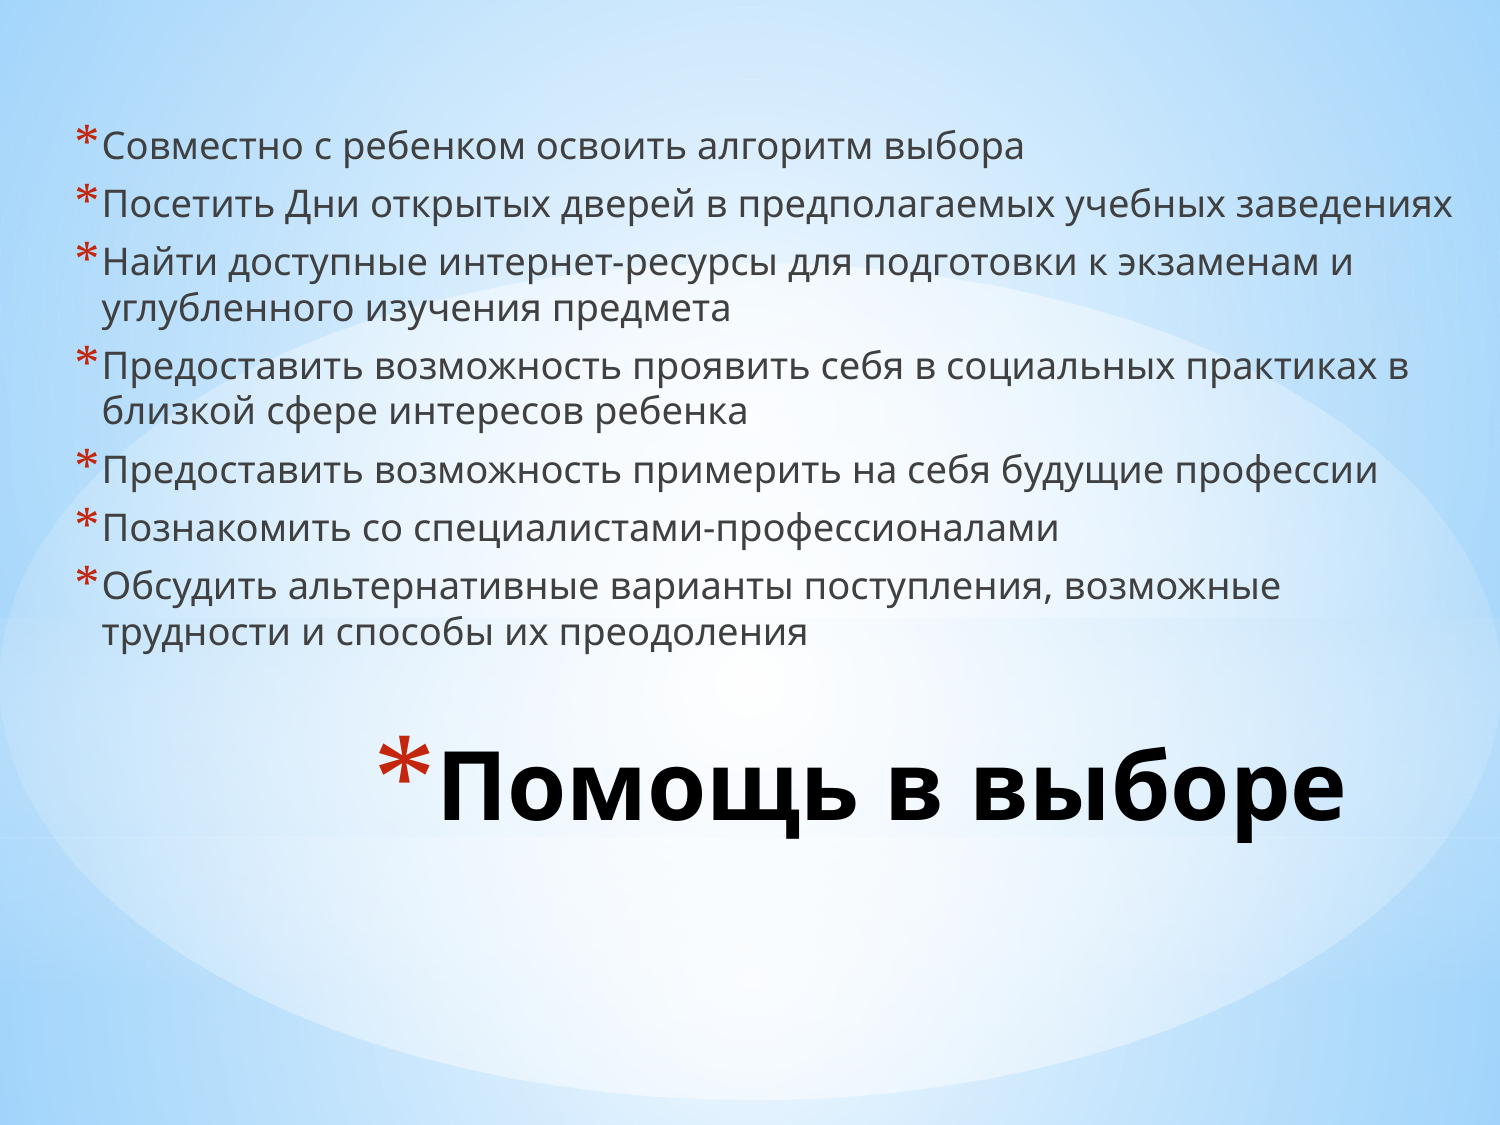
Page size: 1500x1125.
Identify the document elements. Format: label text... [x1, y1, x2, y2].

list Совместно с ребенком освоить алгоритм выбора Посетить Дни открытых дверей в предполагаемых учебных заведениях Найти доступные интернет-ресурсы для подготовки к экзаменам и углубленного изучения предмета Предоставить возможность проявить себя в социальных практиках в близкой сфере интересов ребенка Предоставить возможность примерить на себя будущие профессии Познакомить со специалистами-профессионалами Обсудить альтернативные варианты поступления, возможные трудности и способы их преодоления [53, 113, 1471, 684]
title Помощь в выборе [294, 717, 1363, 905]
